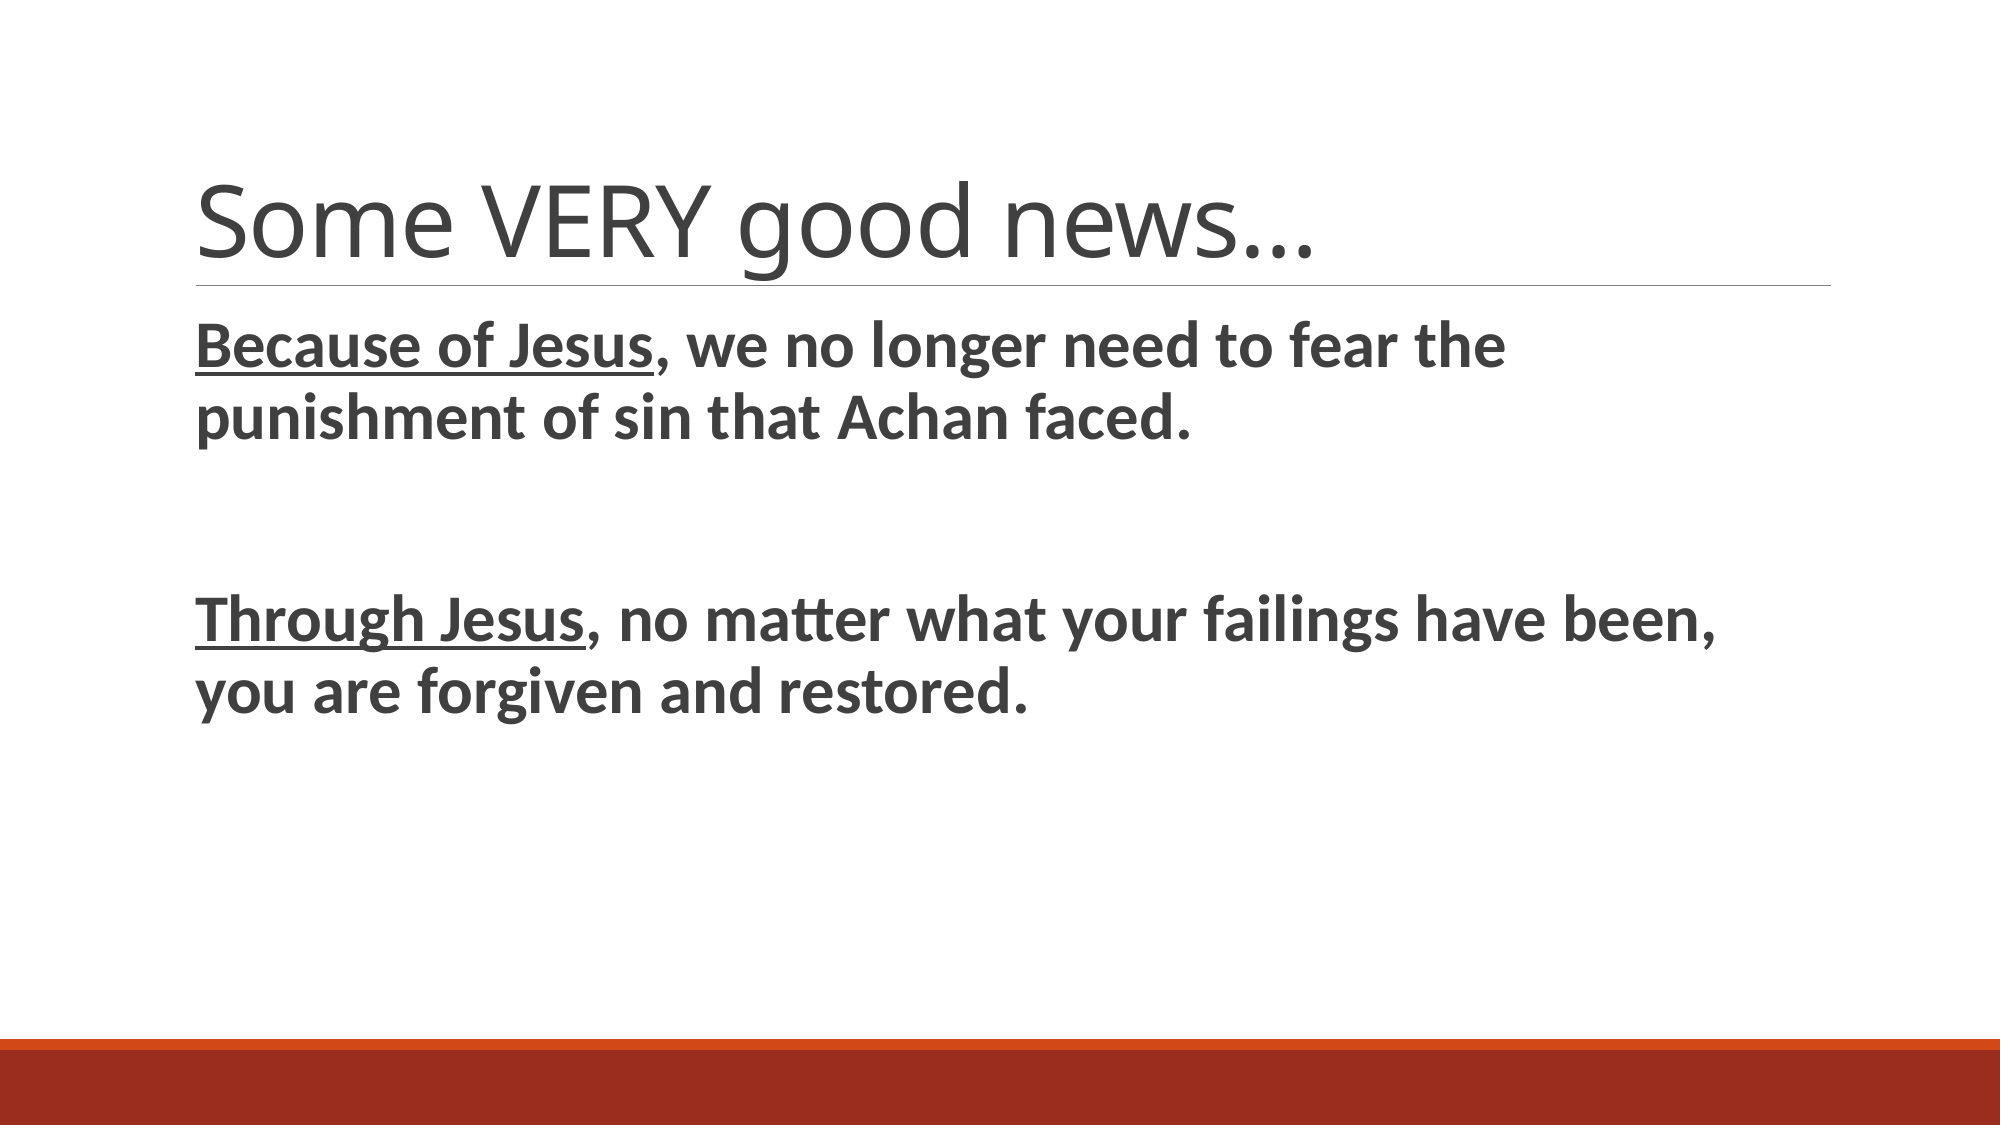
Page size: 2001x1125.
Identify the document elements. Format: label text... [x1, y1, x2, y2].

title Some VERY good news… [180, 47, 1830, 285]
list Because of Jesus, we no longer need to fear the punishment of sin that Achan faced. Through Jesus, no matter what your failings have been, you are forgiven and restored. [180, 302, 1830, 963]
